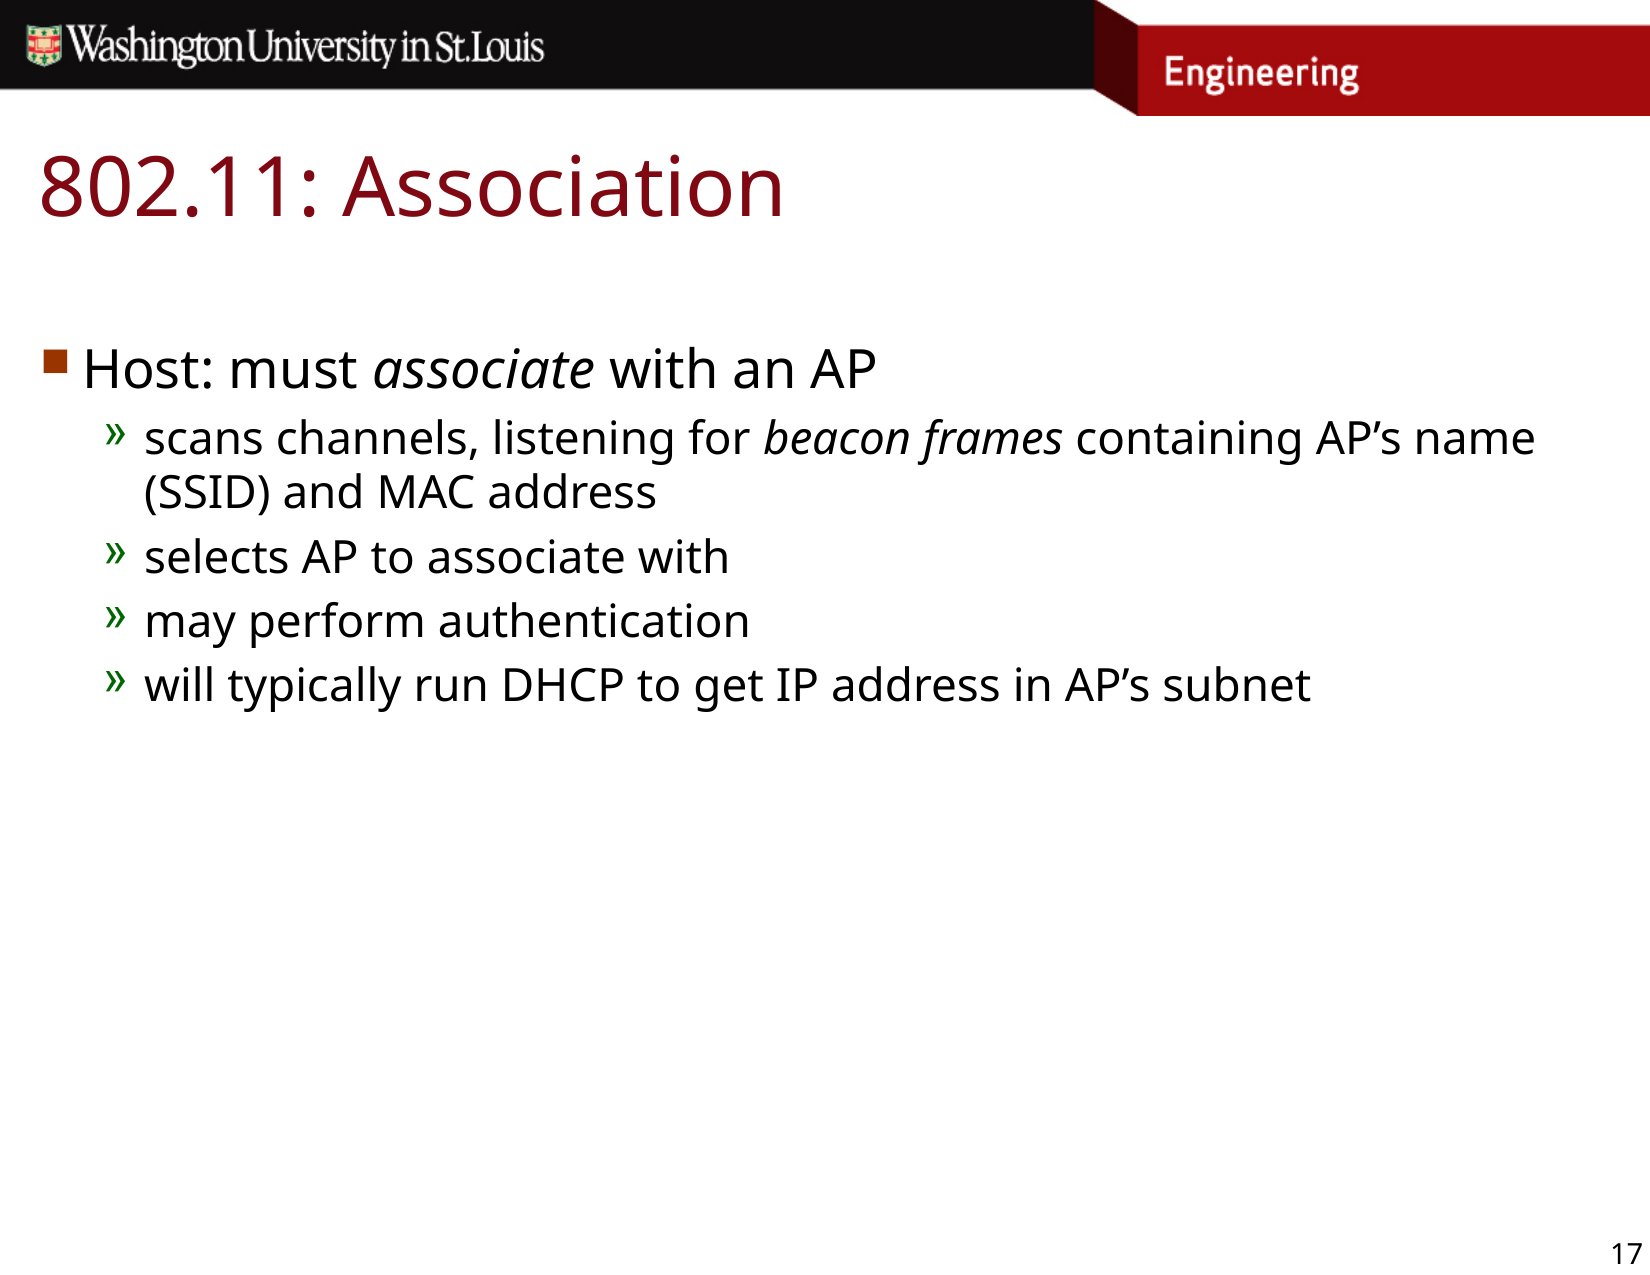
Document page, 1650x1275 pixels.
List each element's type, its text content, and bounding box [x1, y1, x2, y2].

slide_number 17 [1592, 1237, 1644, 1273]
list Host: must associate with an AP scans channels, listening for beacon frames containing AP’s name (SSID) and MAC address selects AP to associate with may perform authentication will typically run DHCP to get IP address in AP’s subnet [2, 325, 1650, 1275]
picture [0, 0, 1650, 116]
title 802.11: Association [21, 105, 1602, 262]
